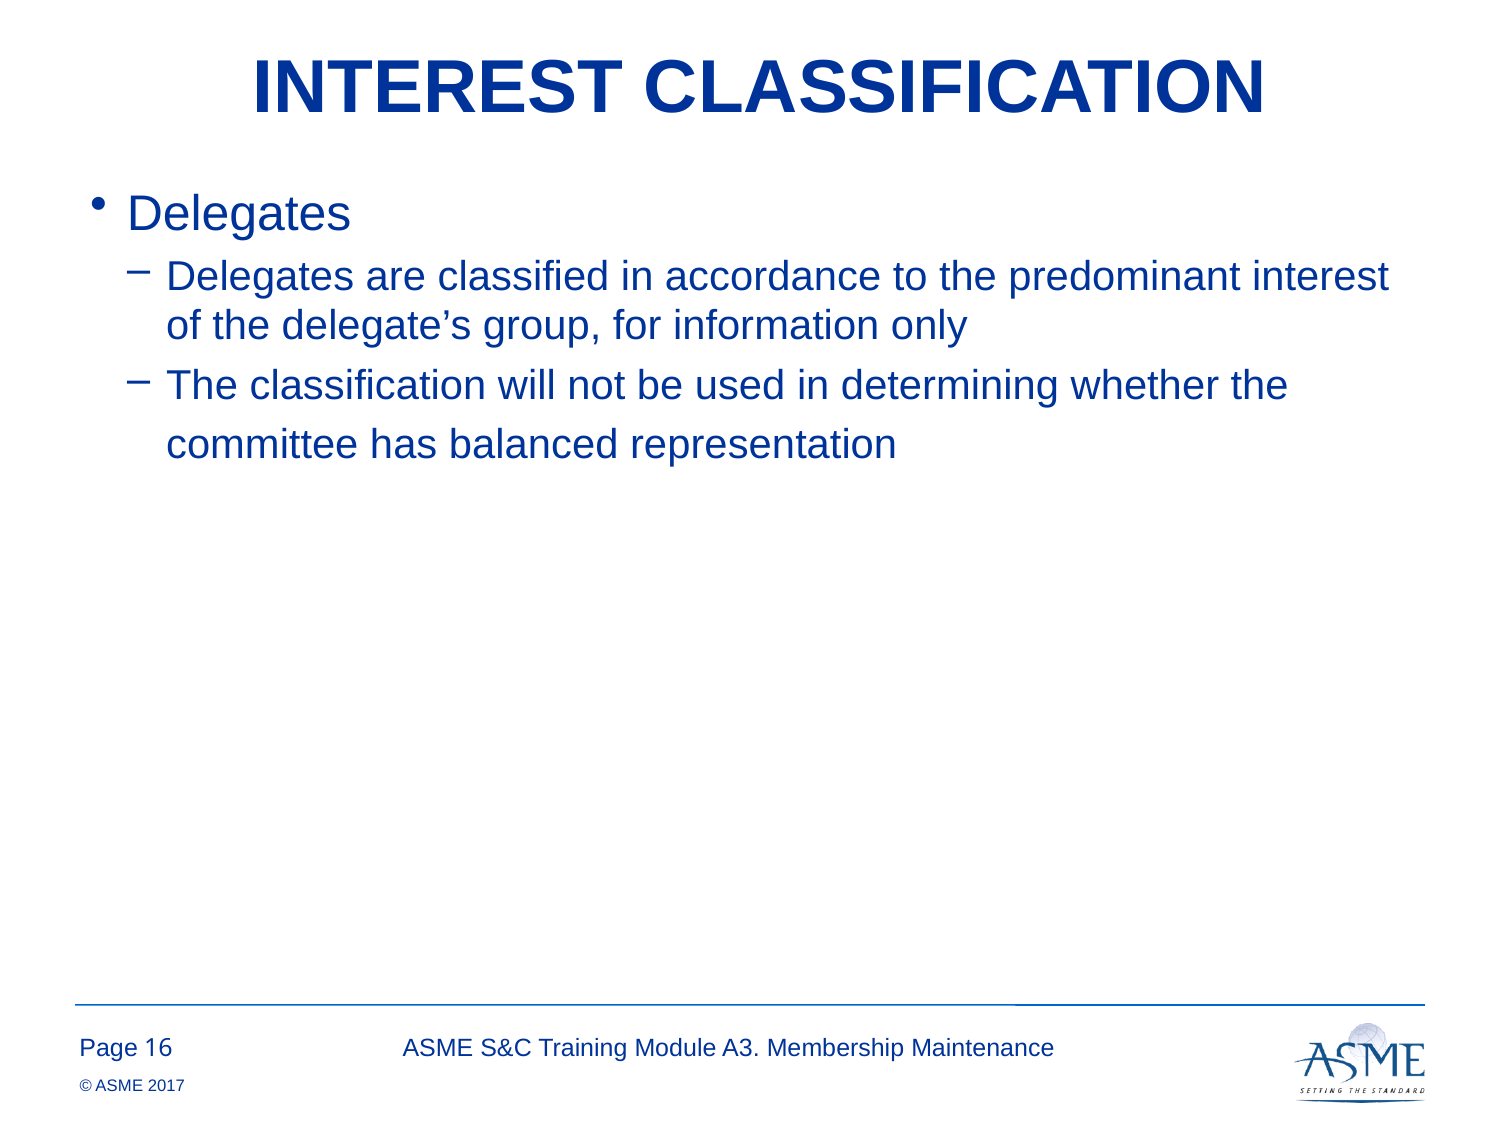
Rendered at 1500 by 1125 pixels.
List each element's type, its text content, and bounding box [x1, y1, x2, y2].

picture [1294, 1023, 1425, 1103]
title INTEREST CLASSIFICATION [150, 45, 1350, 120]
footer ASME S&C Training Module A3. Membership Maintenance [229, 1024, 1230, 1103]
slide_number 15 [129, 1024, 200, 1103]
list Delegates Delegates are classified in accordance to the predominant interest of the delegate’s group, for information only The classification will not be used in determining whether the committee has balanced representation [75, 164, 1425, 960]
